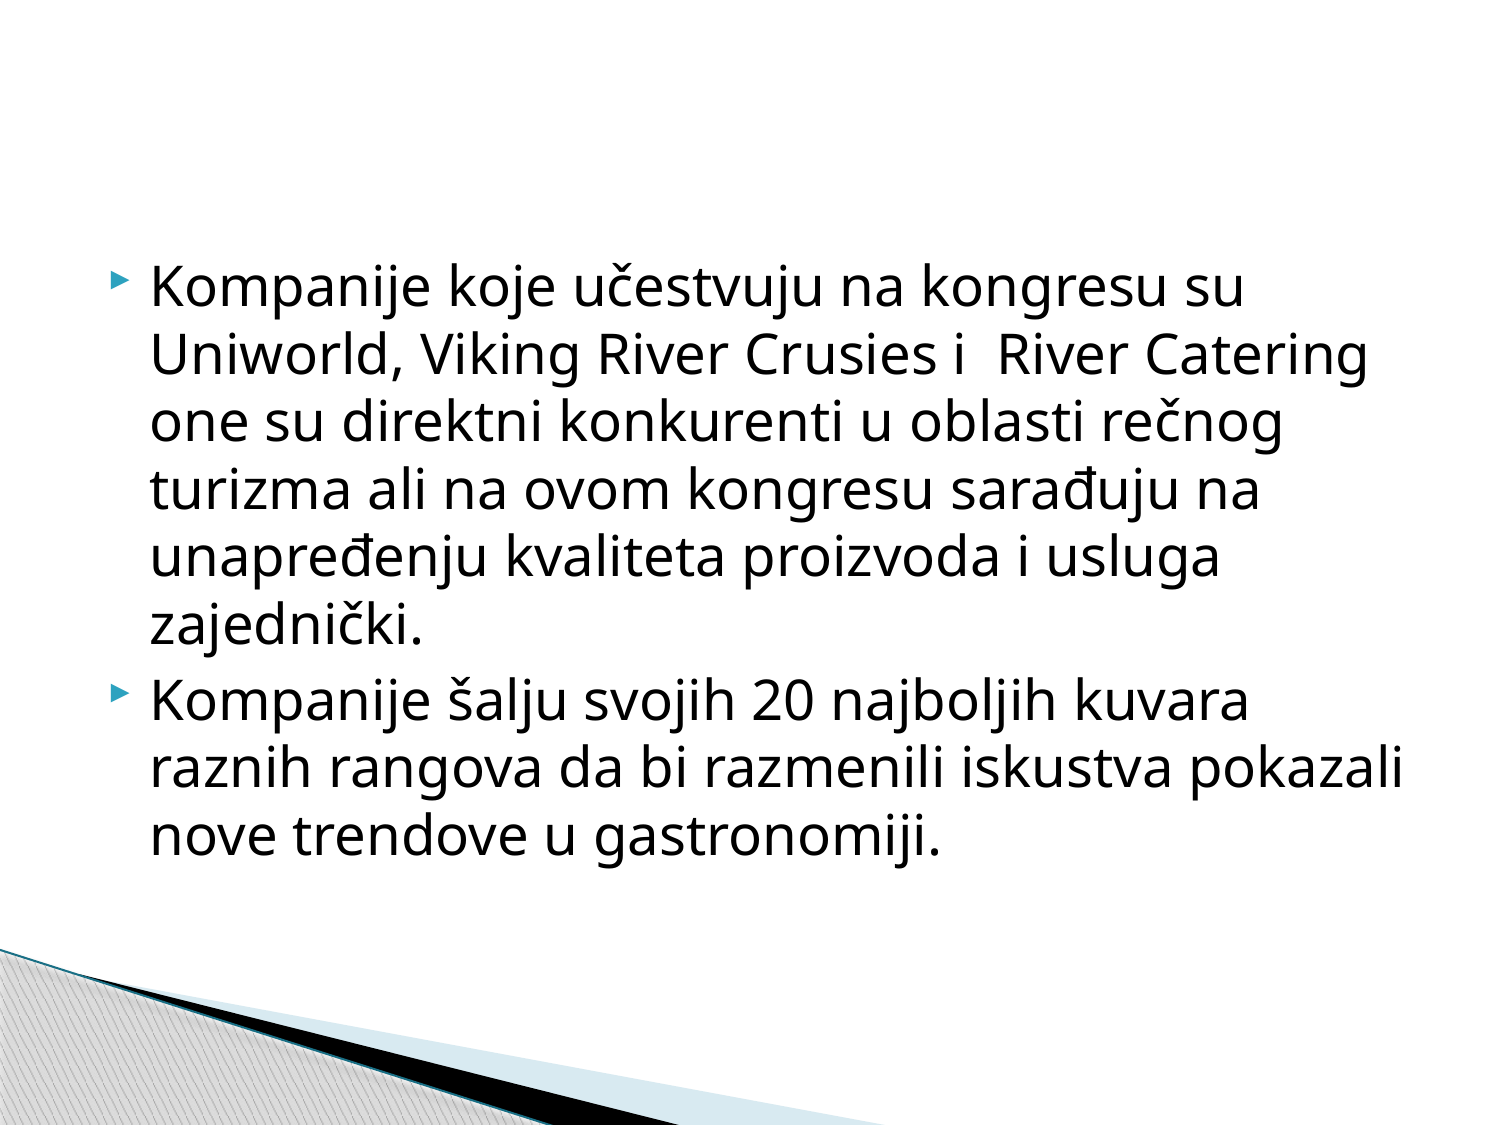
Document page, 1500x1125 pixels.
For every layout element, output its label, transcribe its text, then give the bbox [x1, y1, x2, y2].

list Kompanije koje učestvuju na kongresu su Uniworld, Viking River Crusies i River Catering one su direktni konkurenti u oblasti rečnog turizma ali na ovom kongresu sarađuju na unapređenju kvaliteta proizvoda i usluga zajednički. Kompanije šalju svojih 20 najboljih kuvara raznih rangova da bi razmenili iskustva pokazali nove trendove u gastronomiji. [75, 243, 1425, 986]
